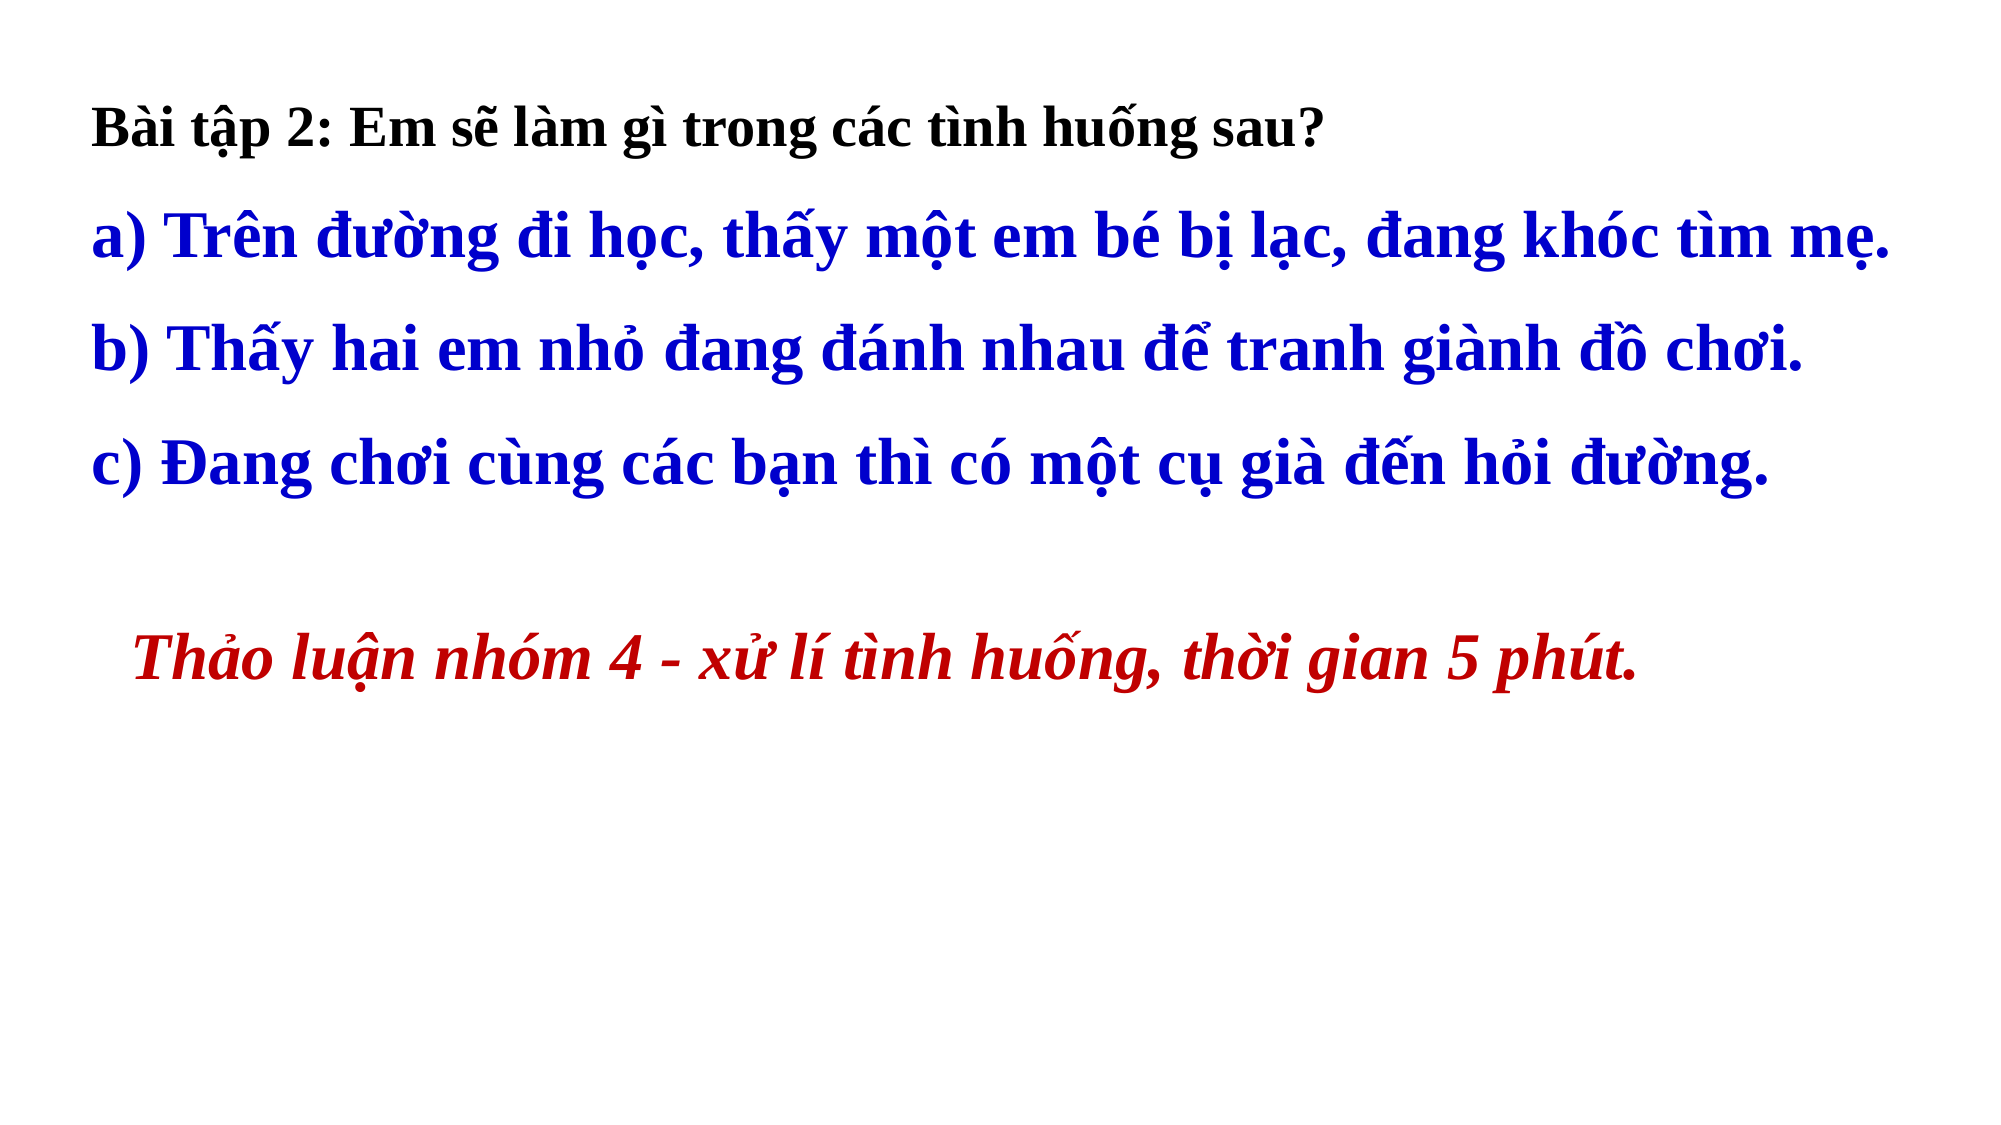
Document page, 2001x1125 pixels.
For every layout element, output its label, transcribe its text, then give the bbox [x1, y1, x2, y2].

text_box Bài tập 2: Em sẽ làm gì trong các tình huống sau? a) Trên đường đi học, thấy một em bé bị lạc, đang khóc tìm mẹ. b) Thấy hai em nhỏ đang đánh nhau để tranh giành đồ chơi. c) Đang chơi cùng các bạn thì có một cụ già đến hỏi đường. [77, 80, 1923, 1029]
text_box Thảo luận nhóm 4 - xử lí tình huống, thời gian 5 phút. [115, 605, 1965, 700]
